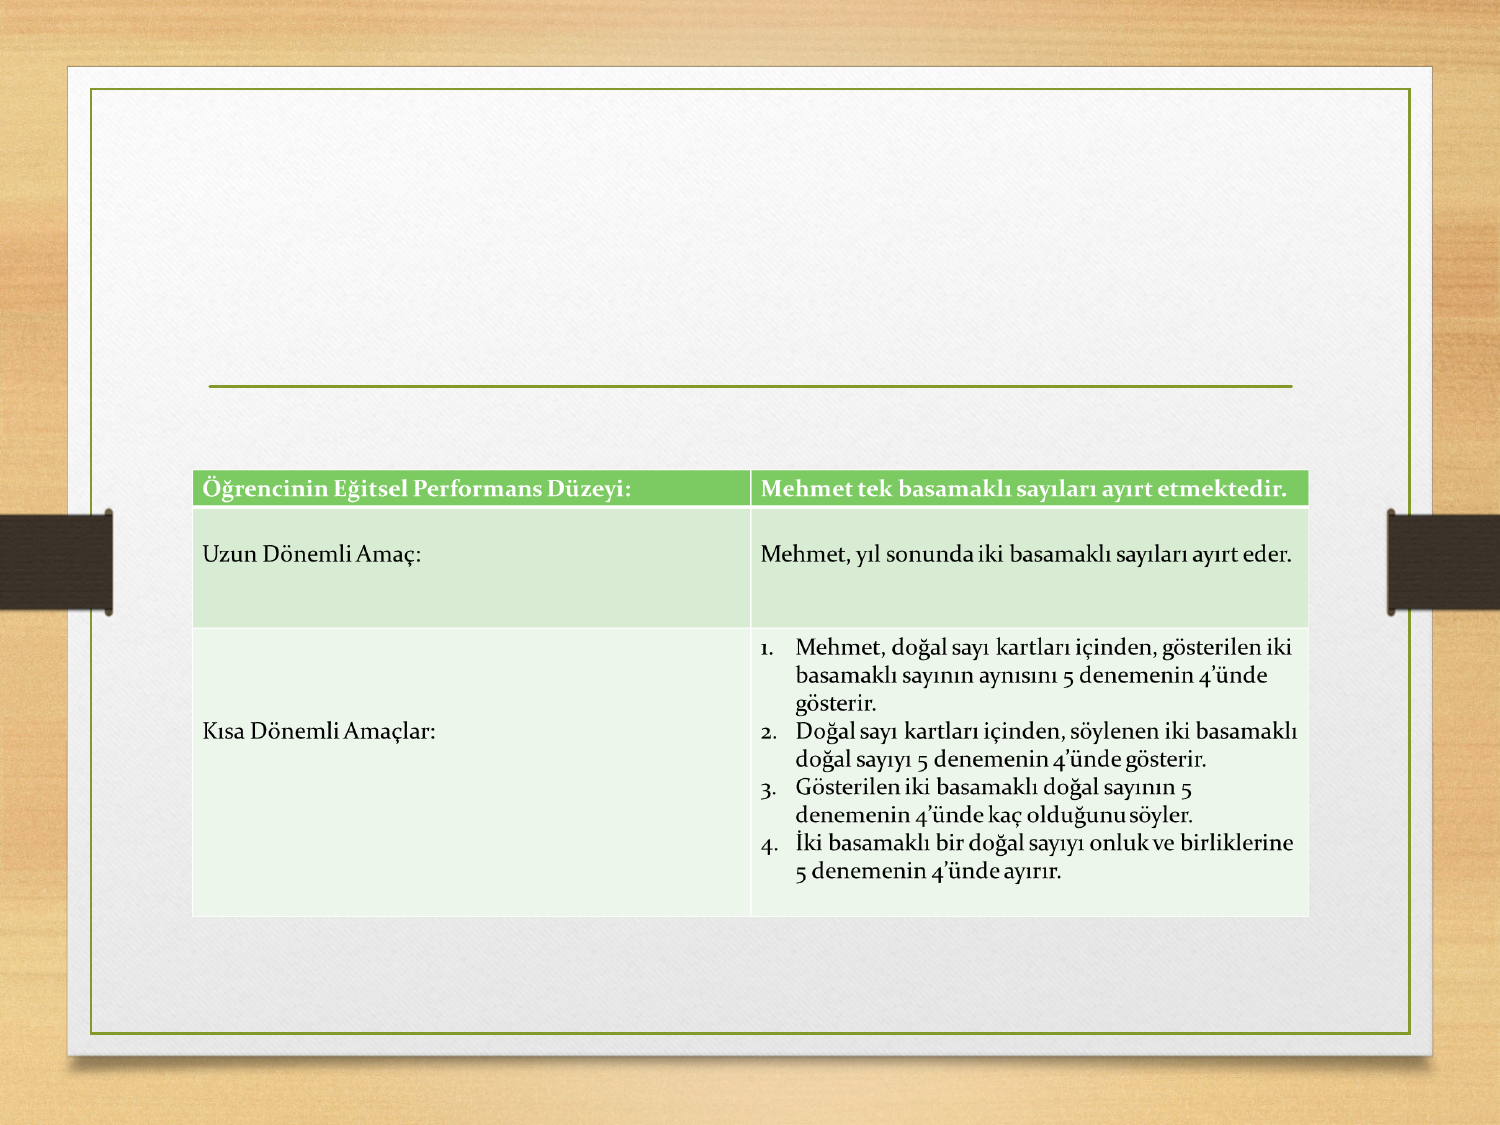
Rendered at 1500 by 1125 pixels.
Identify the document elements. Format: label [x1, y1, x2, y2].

list [192, 465, 1309, 917]
picture [0, 0, 1500, 1125]
